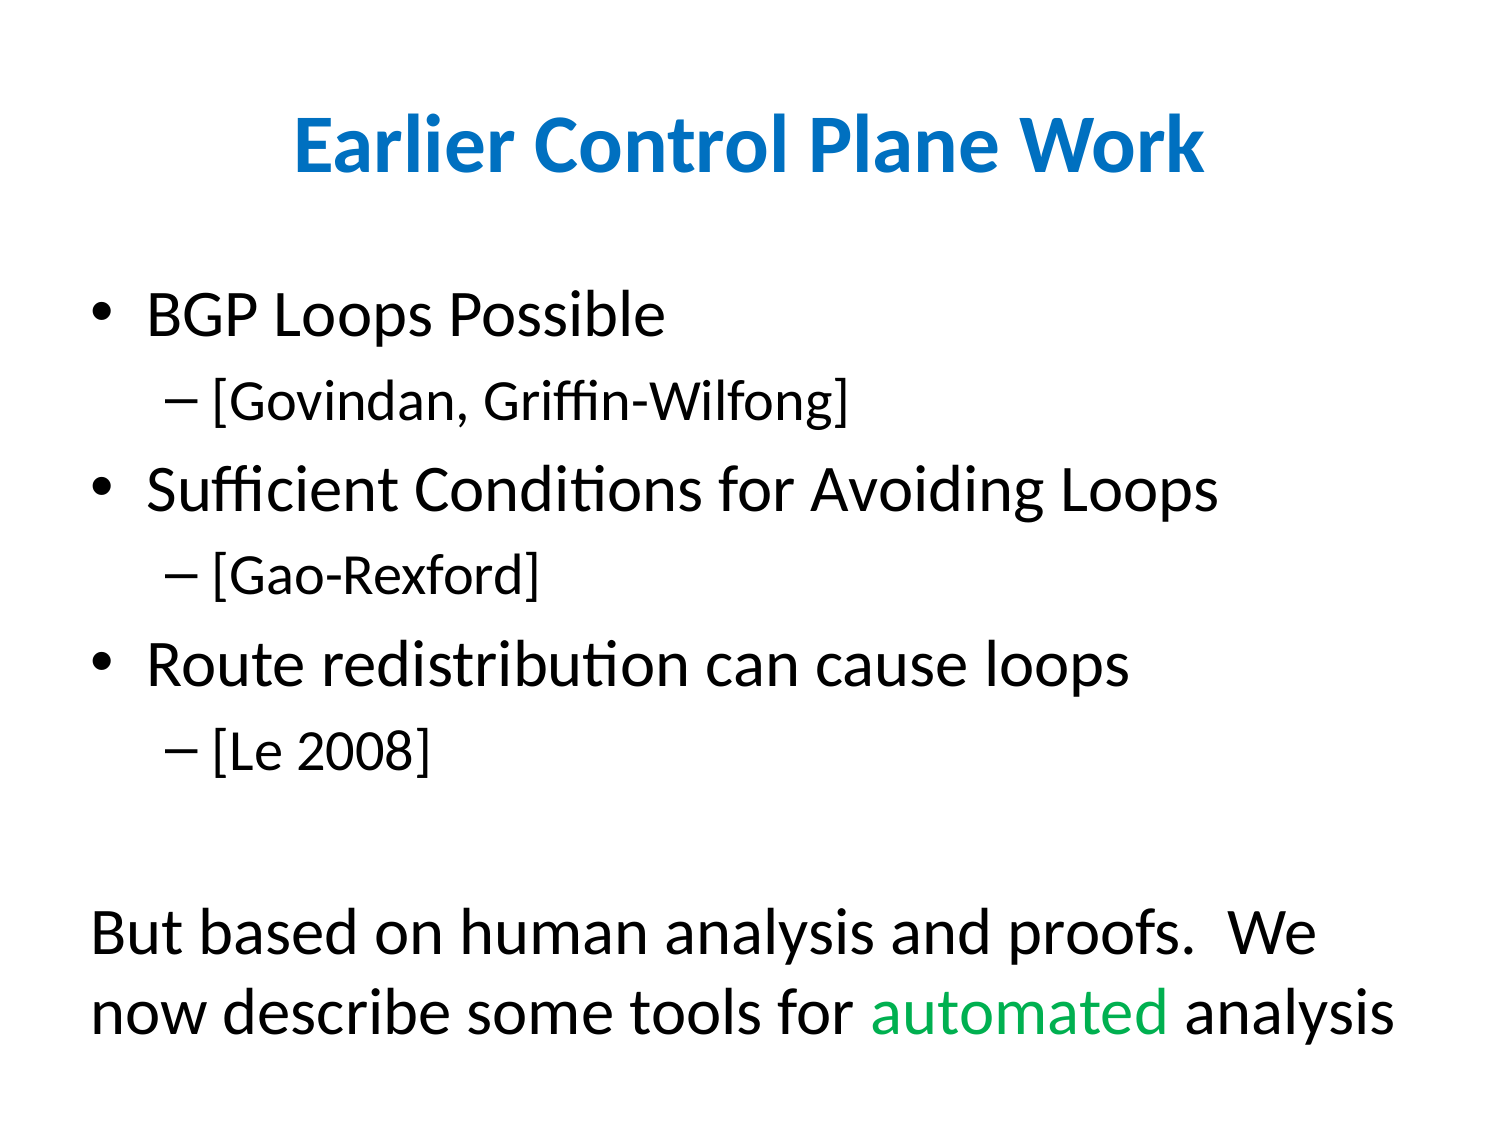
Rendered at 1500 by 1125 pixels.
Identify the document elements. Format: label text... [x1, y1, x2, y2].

list BGP Loops Possible [Govindan, Griffin-Wilfong] Sufficient Conditions for Avoiding Loops [Gao-Rexford] Route redistribution can cause loops [Le 2008] But based on human analysis and proofs. We now describe some tools for automated analysis [74, 262, 1448, 921]
title Earlier Control Plane Work [74, 44, 1426, 233]
